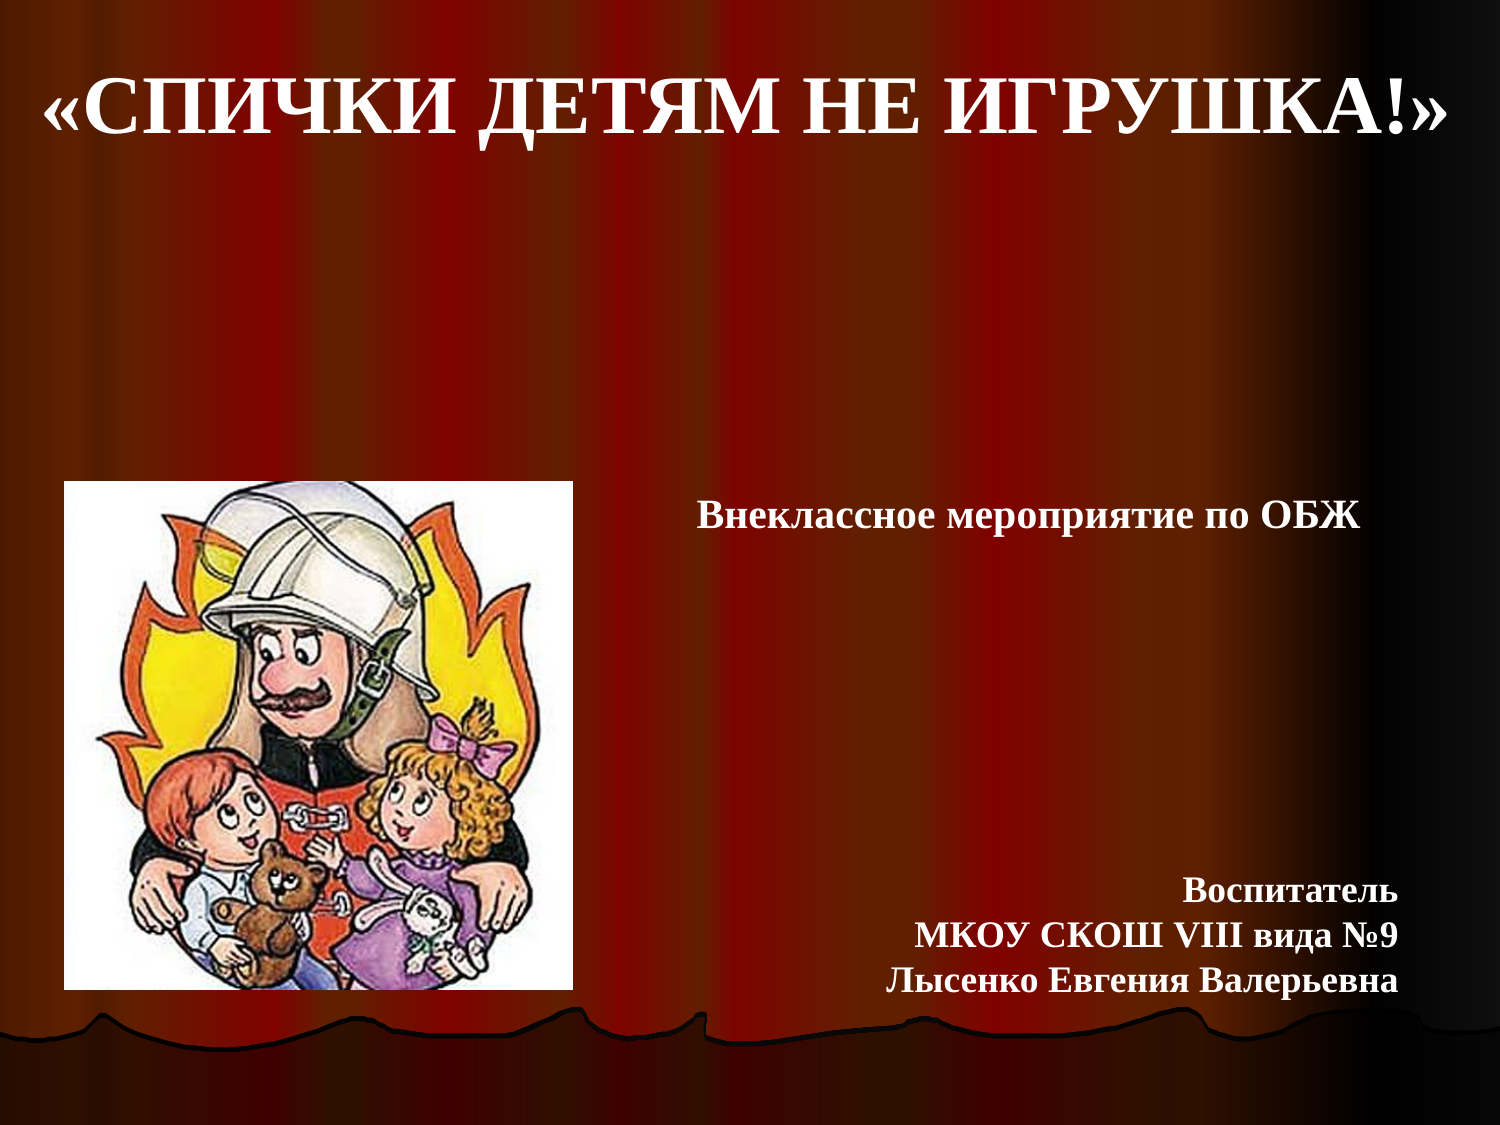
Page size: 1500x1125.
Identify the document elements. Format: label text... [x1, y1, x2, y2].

picture [64, 481, 574, 990]
text_box Внеклассное мероприятие по ОБЖ [681, 479, 1376, 545]
text_box «СПИЧКИ ДЕТЯМ НЕ ИГРУШКА!» [25, 42, 1468, 158]
text_box Воспитатель МКОУ СКОШ VIII вида №9 Лысенко Евгения Валерьевна [773, 857, 1414, 1008]
